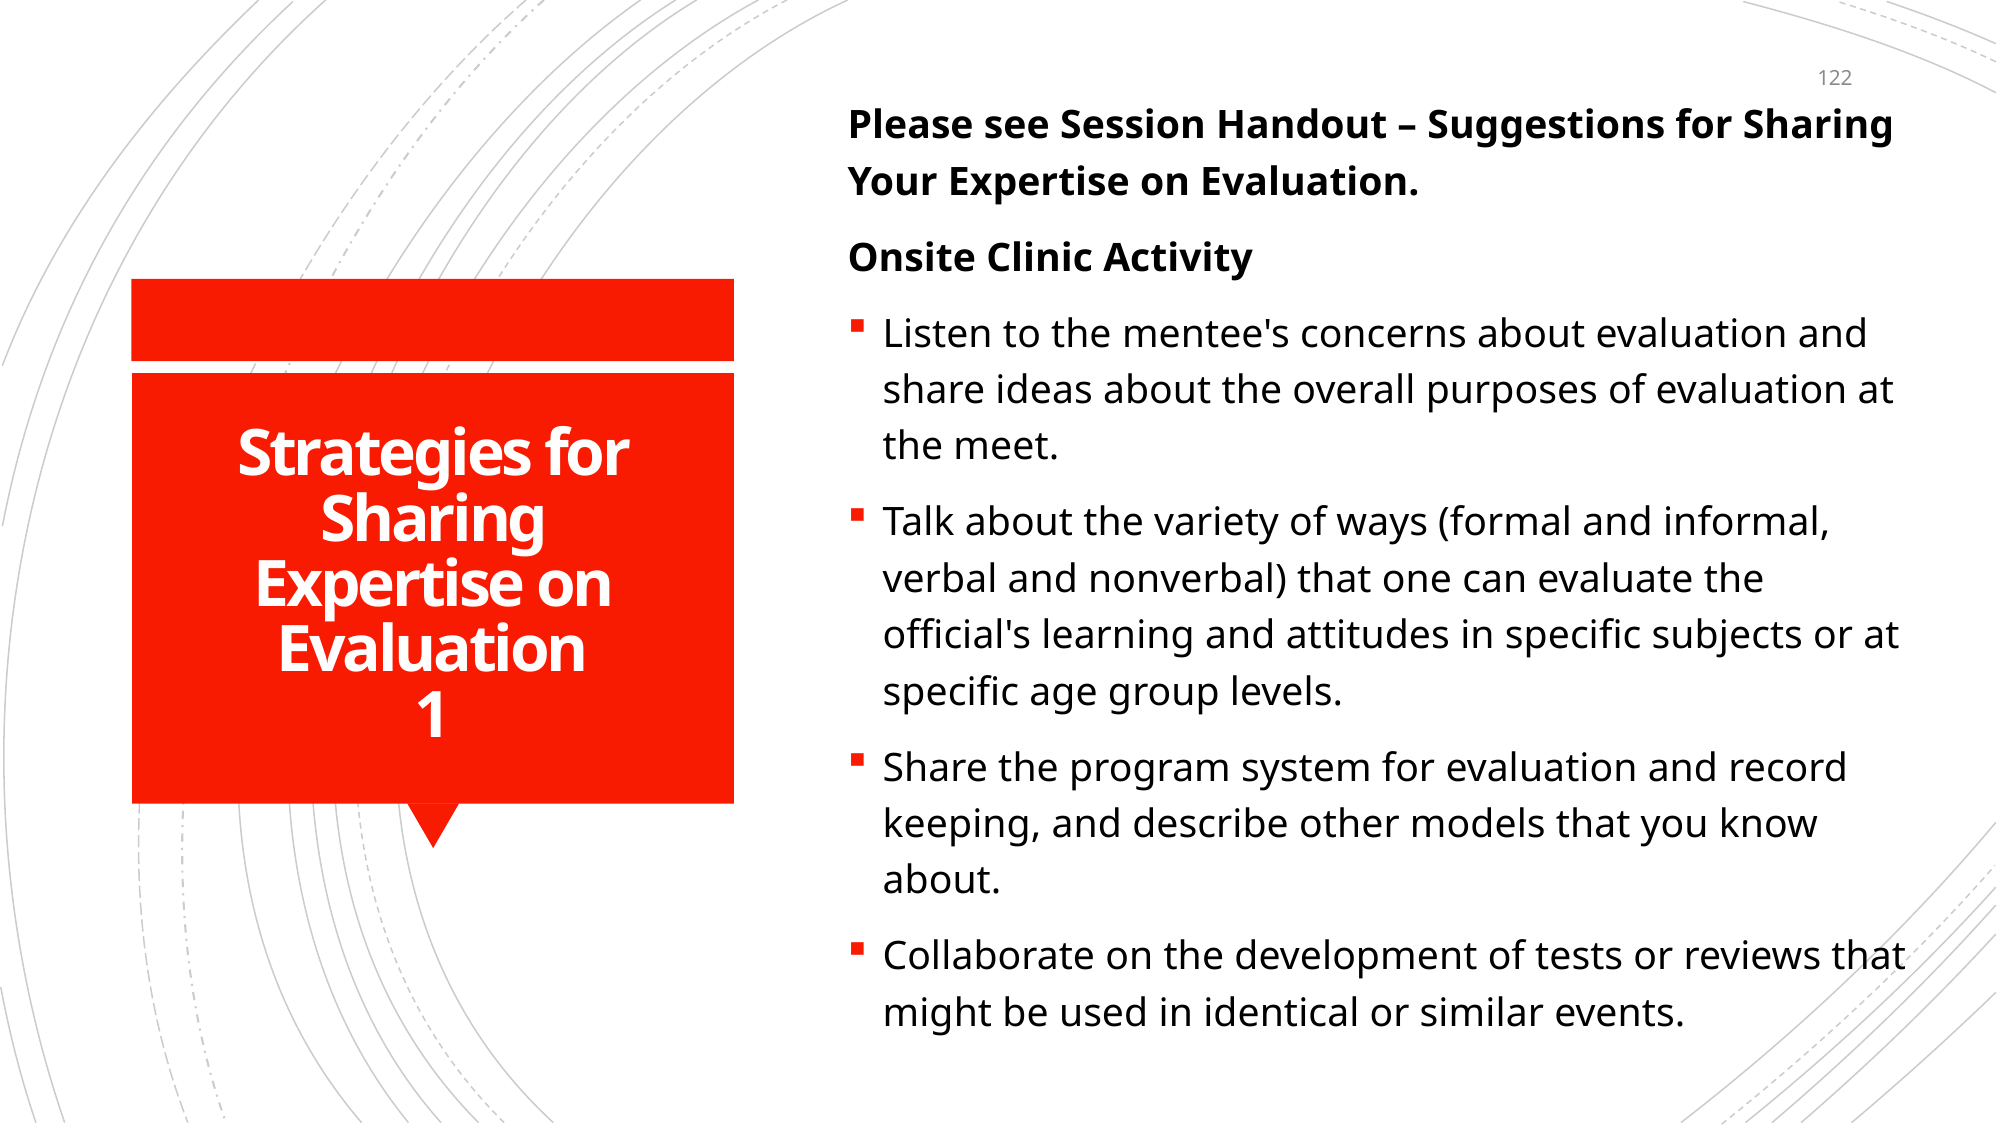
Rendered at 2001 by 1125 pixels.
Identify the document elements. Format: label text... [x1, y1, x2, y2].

list Please see Session Handout – Suggestions for Sharing Your Expertise on Evaluation. Onsite Clinic Activity Listen to the mentee's concerns about evaluation and share ideas about the overall purposes of evaluation at the meet. Talk about the variety of ways (formal and informal, verbal and nonverbal) that one can evaluate the official's learning and attitudes in specific subjects or at specific age group levels. Share the program system for evaluation and record keeping, and describe other models that you know about. Collaborate on the development of tests or reviews that might be used in identical or similar events. [832, 82, 1928, 1043]
slide_number 122 [1717, 52, 1868, 105]
title Strategies for Sharing Expertise on Evaluation 1 [145, 385, 720, 789]
